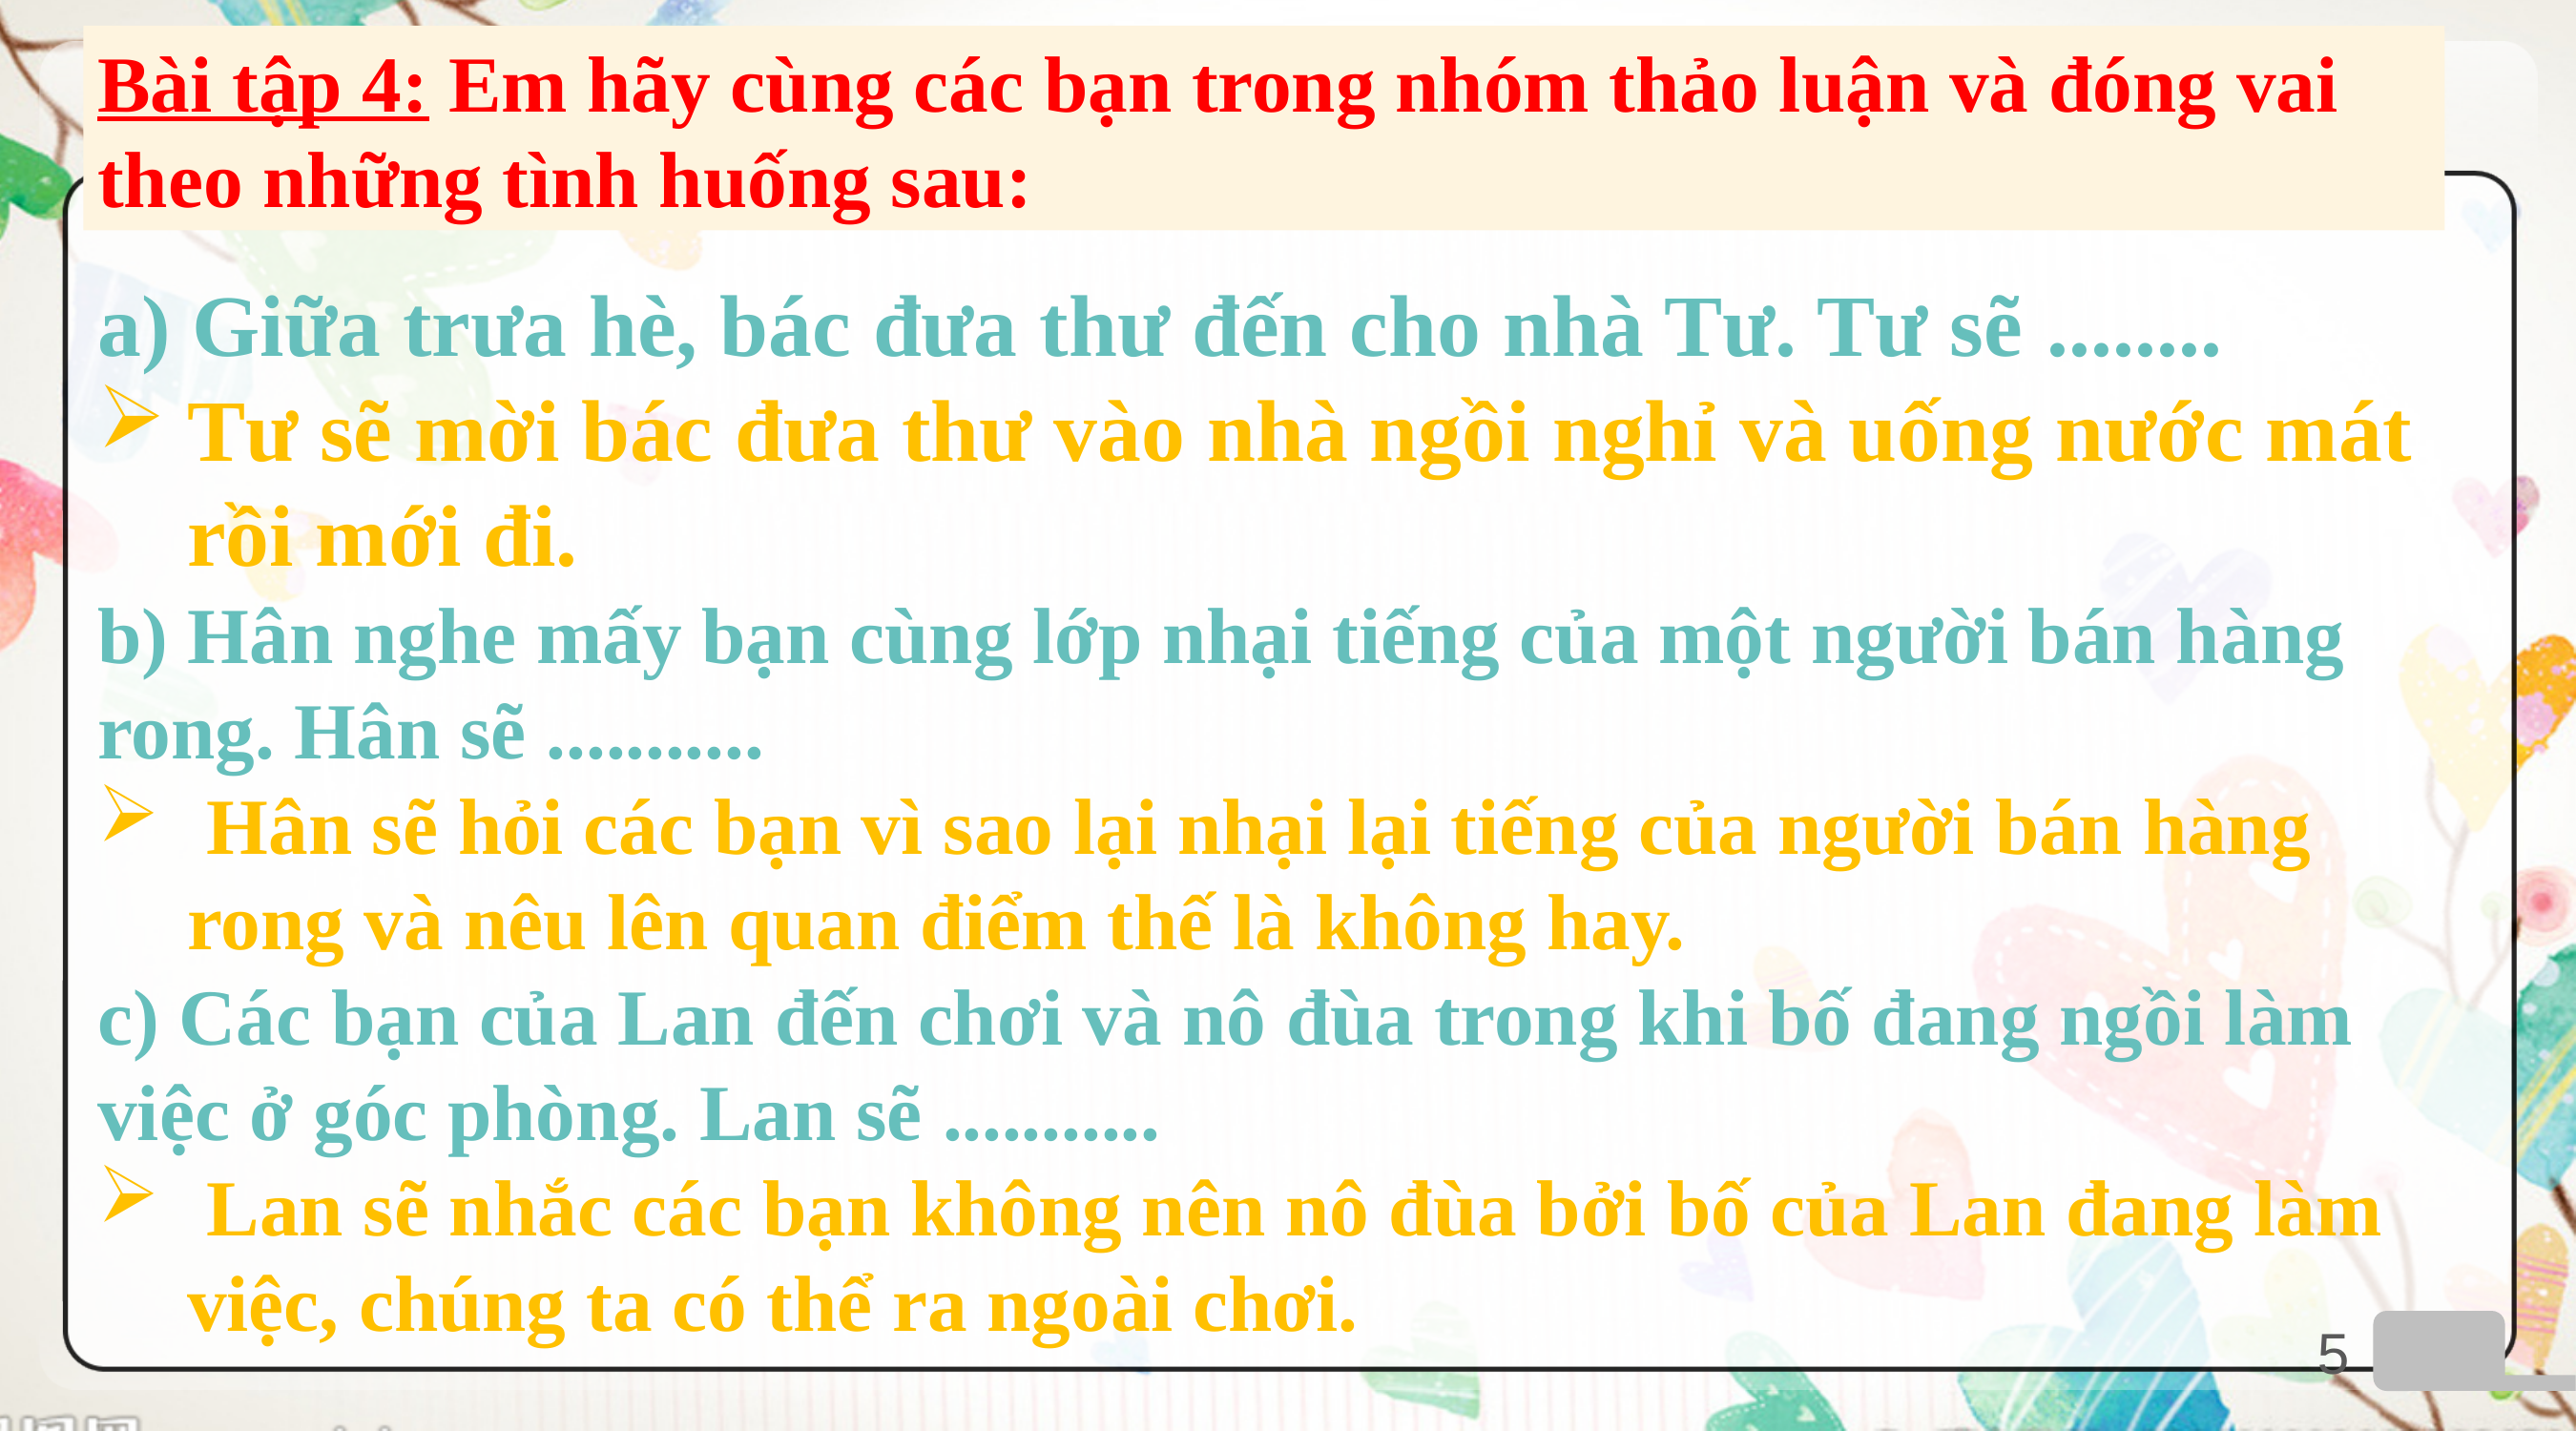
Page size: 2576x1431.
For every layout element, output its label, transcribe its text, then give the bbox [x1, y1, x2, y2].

text_box Bài tập 4: Em hãy cùng các bạn trong nhóm thảo luận và đóng vai theo những tình huống sau: [83, 25, 2445, 231]
picture [0, 0, 2576, 1431]
text_box a) Giữa trưa hè, bác đưa thư đến cho nhà Tư. Tư sẽ ........ Tư sẽ mời bác đưa thư vào nhà ngồi nghỉ và uống nước mát rồi mới đi. b) Hân nghe mấy bạn cùng lớp nhại tiếng của một người bán hàng rong. Hân sẽ ........... Hân sẽ hỏi các bạn vì sao lại nhại lại tiếng của người bán hàng rong và nêu lên quan điểm thế là không hay. c) Các bạn của Lan đến chơi và nô đùa trong khi bố đang ngồi làm việc ở góc phòng. Lan sẽ ........... Lan sẽ nhắc các bạn không nên nô đùa bởi bố của Lan đang làm việc, chúng ta có thể ra ngoài chơi. [83, 261, 2504, 1355]
